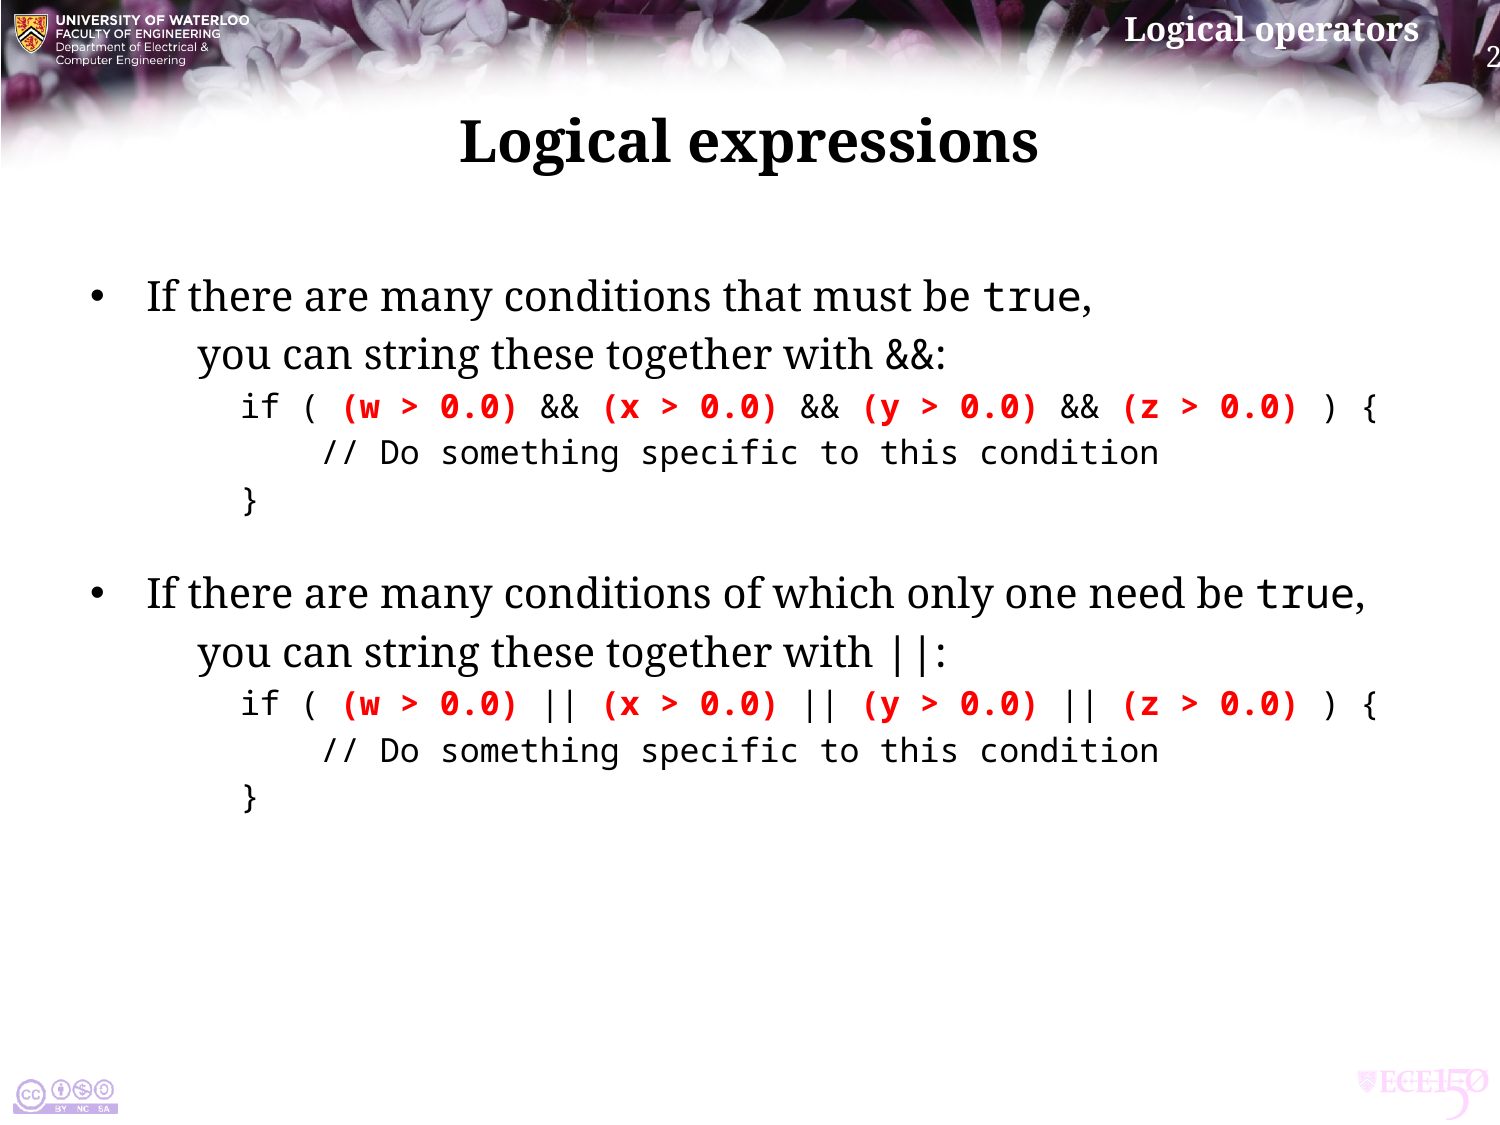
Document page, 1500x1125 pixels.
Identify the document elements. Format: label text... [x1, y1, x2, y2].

picture [0, 0, 1500, 1125]
title Logical expressions [74, 44, 1426, 233]
list If there are many conditions that must be true, you can string these together with &&: if ( (w > 0.0) && (x > 0.0) && (y > 0.0) && (z > 0.0) ) { // Do something specific to this condition } If there are many conditions of which only one need be true, you can string these together with ||: if ( (w > 0.0) || (x > 0.0) || (y > 0.0) || (z > 0.0) ) { // Do something specific to this condition } [74, 262, 1426, 1006]
